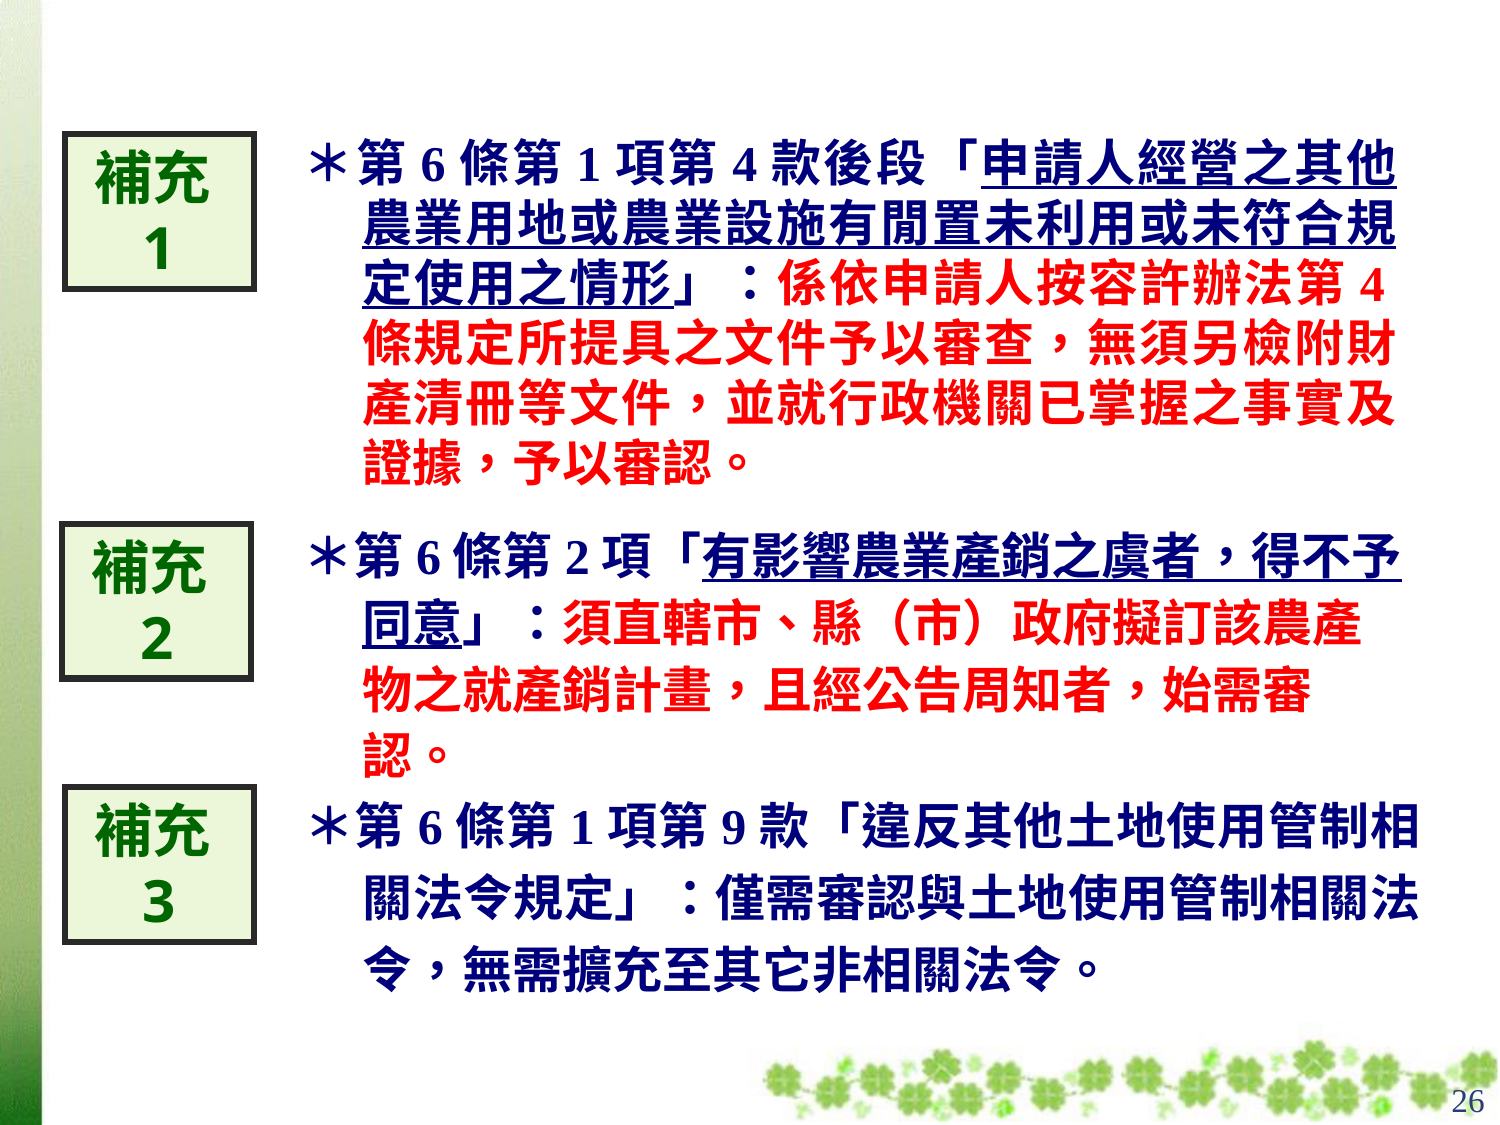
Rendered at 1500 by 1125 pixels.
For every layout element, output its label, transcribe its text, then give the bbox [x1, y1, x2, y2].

text_box 補充2 [62, 523, 251, 679]
text_box 補充1 [64, 134, 254, 289]
picture [0, 0, 1500, 1125]
text_box ＊第6條第1項第9款「違反其他土地使用管制相關法令規定」：僅需審認與土地使用管制相關法令，無需擴充至其它非相關法令。 [289, 775, 1436, 1006]
text_box ＊第6條第2項「有影響農業產銷之虞者，得不予同意」：須直轄市、縣（市）政府擬訂該農產物之就產銷計畫，且經公告周知者，始需審認。 [289, 510, 1424, 775]
text_box ＊第6條第1項第4款後段「申請人經營之其他農業用地或農業設施有閒置未利用或未符合規定使用之情形」：係依申請人按容許辦法第4條規定所提具之文件予以審查，無須另檢附財產清冊等文件，並就行政機關已掌握之事實及證據，予以審認。 [289, 124, 1412, 500]
text_box 補充3 [64, 787, 254, 942]
slide_number 26 [1350, 1052, 1500, 1125]
